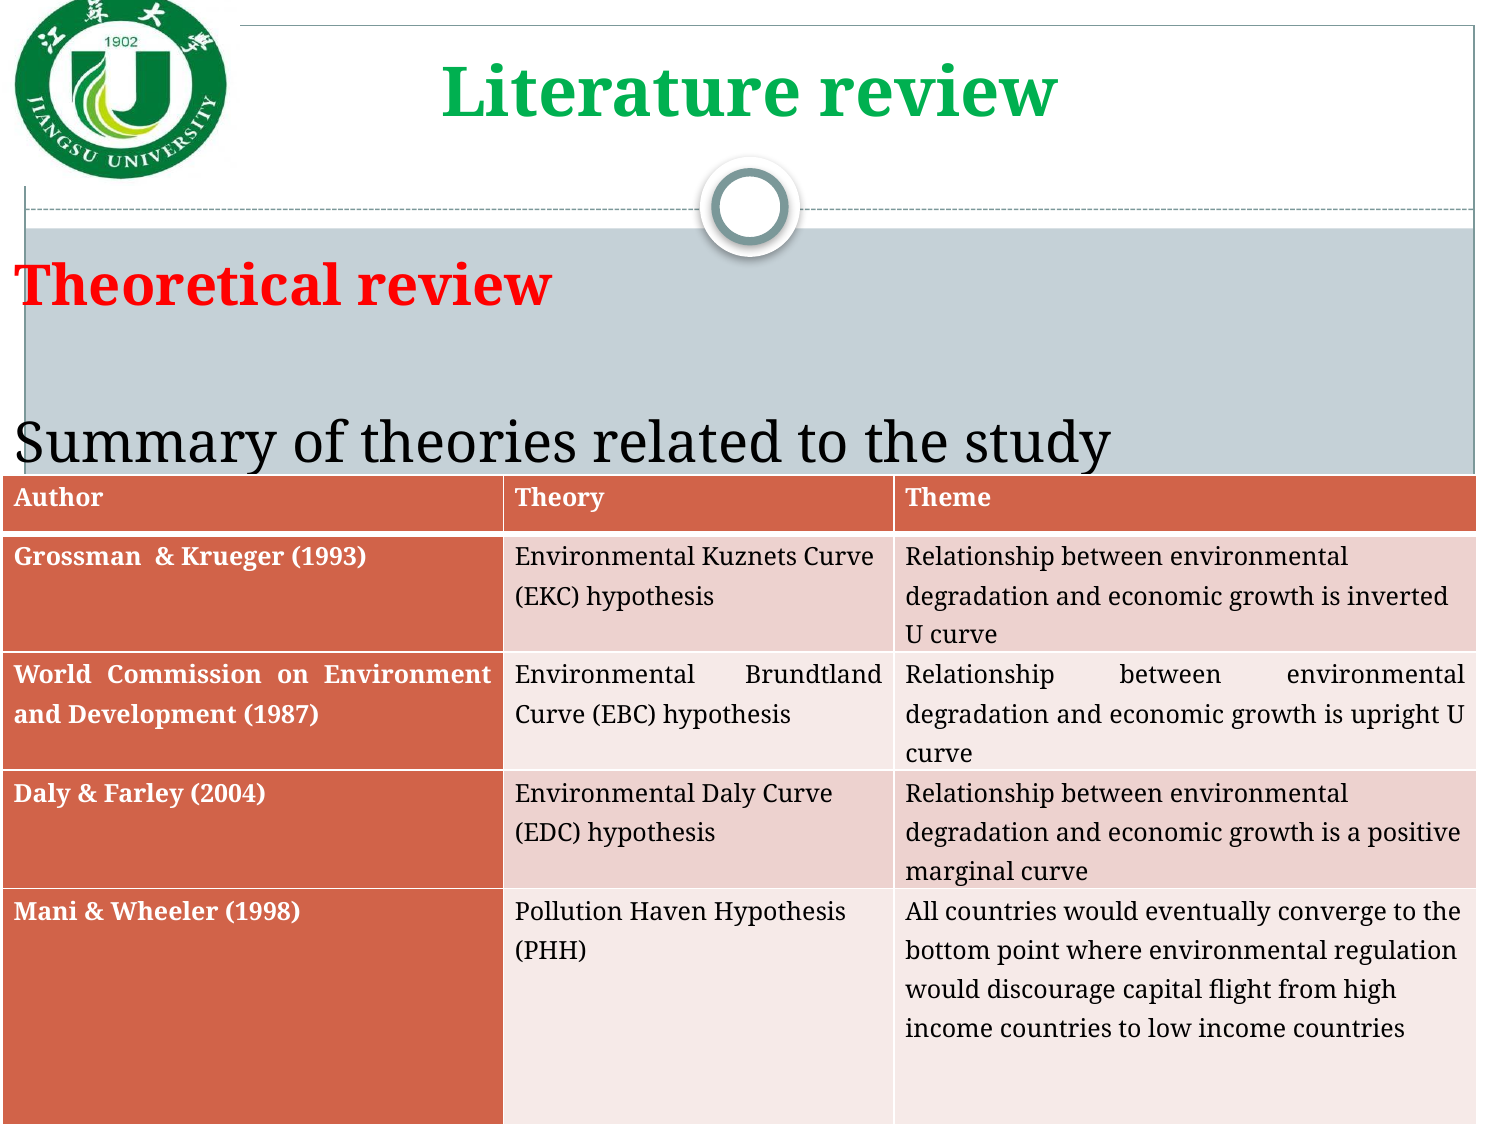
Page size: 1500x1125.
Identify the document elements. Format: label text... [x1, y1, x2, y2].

table_cell Environmental Kuznets Curve (EKC) hypothesis [504, 537, 893, 651]
table_cell Daly & Farley (2004) [3, 771, 503, 888]
title Literature review [247, 0, 1500, 138]
table_cell Mani & Wheeler (1998) [3, 889, 503, 1124]
table_cell Environmental Brundtland Curve (EBC) hypothesis [504, 653, 893, 769]
table_cell Relationship between environmental degradation and economic growth is a positive marginal curve [895, 771, 1476, 888]
table_cell All countries would eventually converge to the bottom point where environmental regulation would discourage capital flight from high income countries to low income countries [895, 889, 1476, 1124]
table_cell Pollution Haven Hypothesis (PHH) [504, 889, 893, 1124]
table_header Theory [504, 476, 893, 531]
table_cell World Commission on Environment and Development (1987) [3, 653, 503, 769]
table_header Theme [895, 476, 1476, 531]
list Theoretical review Summary of theories related to the study [0, 162, 1500, 1125]
table_header Author [3, 476, 503, 531]
table_cell Relationship between environmental degradation and economic growth is upright U curve [895, 653, 1476, 769]
table_cell Grossman & Krueger (1993) [3, 537, 503, 651]
table_cell Relationship between environmental degradation and economic growth is inverted U curve [895, 537, 1476, 651]
picture [1, 0, 240, 187]
table_cell Environmental Daly Curve (EDC) hypothesis [504, 771, 893, 888]
